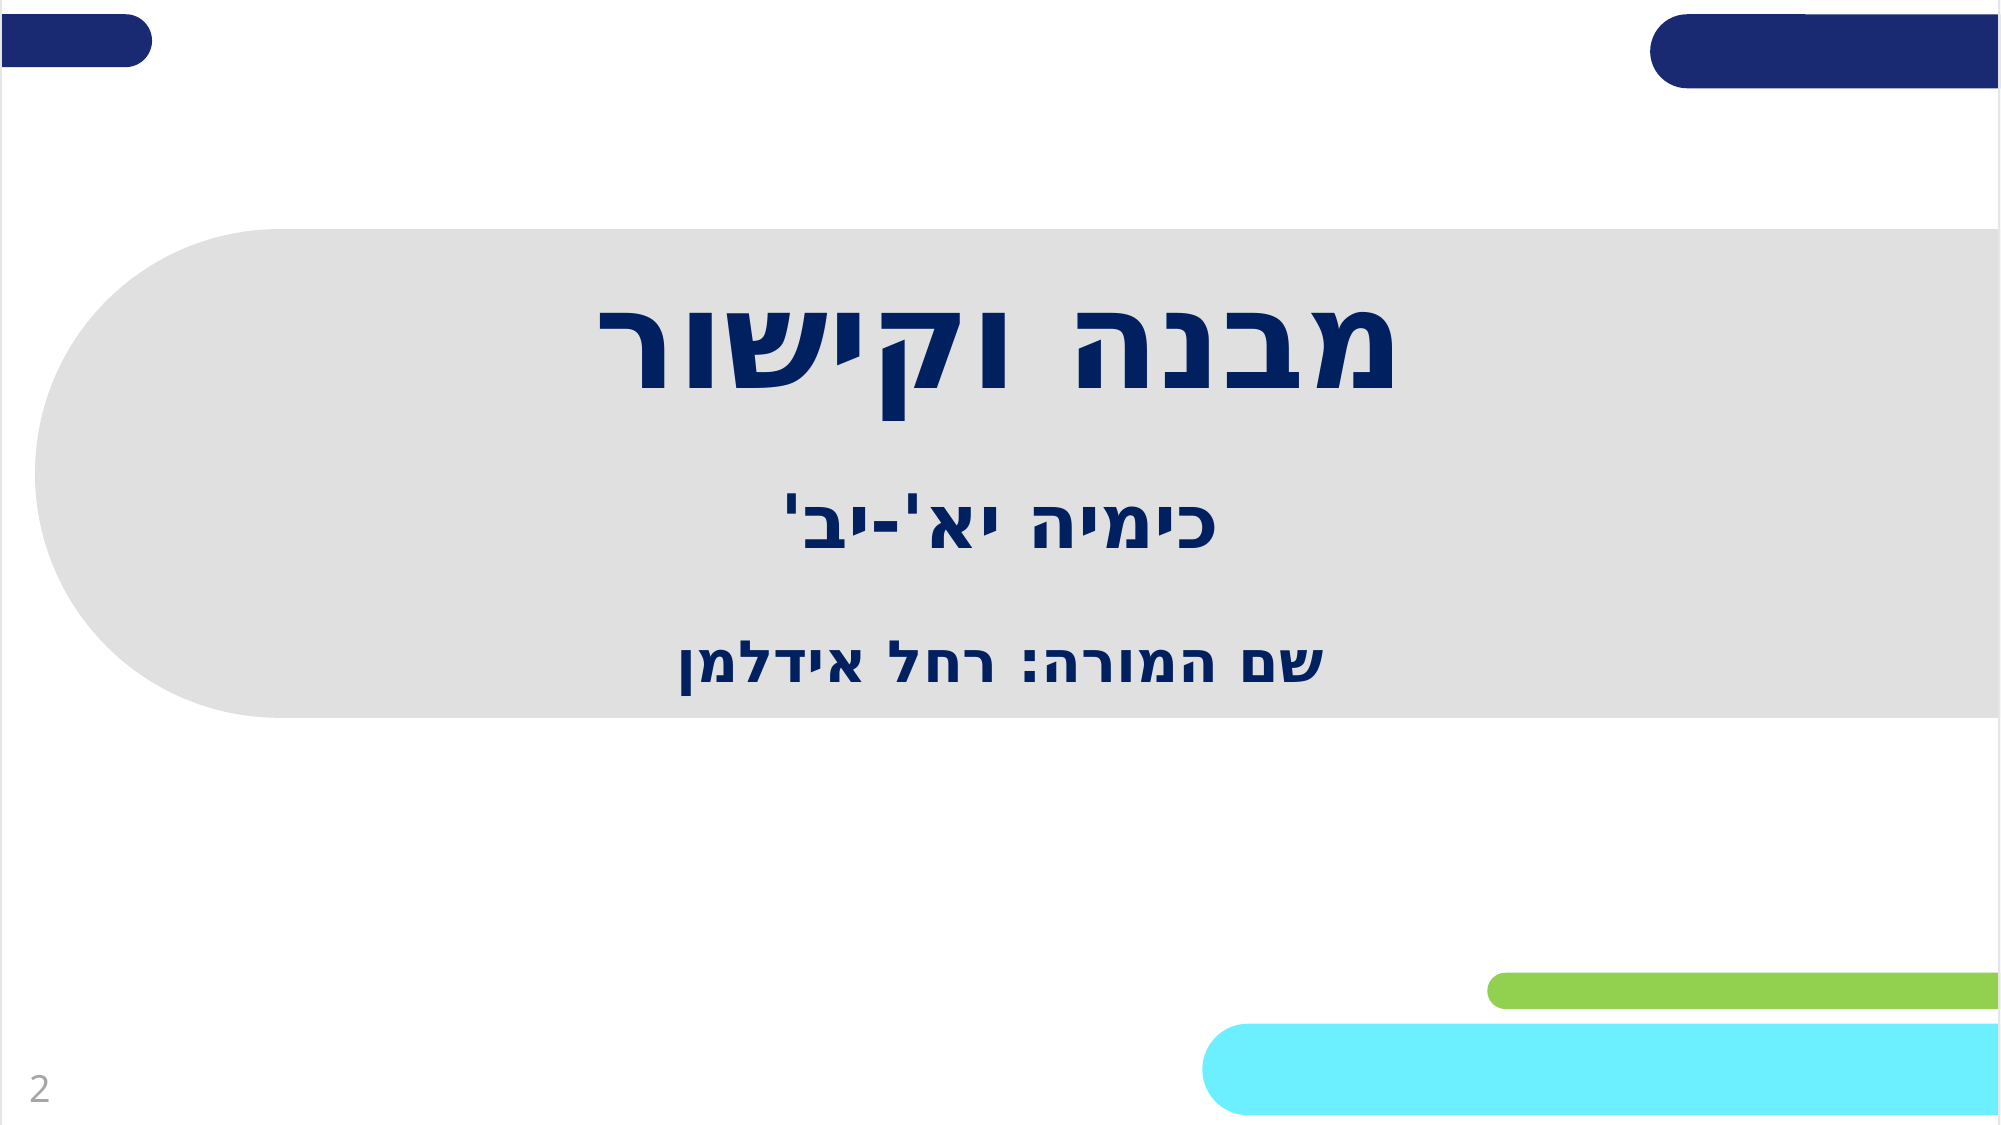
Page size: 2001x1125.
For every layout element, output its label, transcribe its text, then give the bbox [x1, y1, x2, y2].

list שם המורה: רחל אידלמן [114, 599, 1886, 718]
subtitle כימיה יא'-יב' [114, 459, 1886, 578]
title מבנה וקישור [114, 229, 1886, 437]
